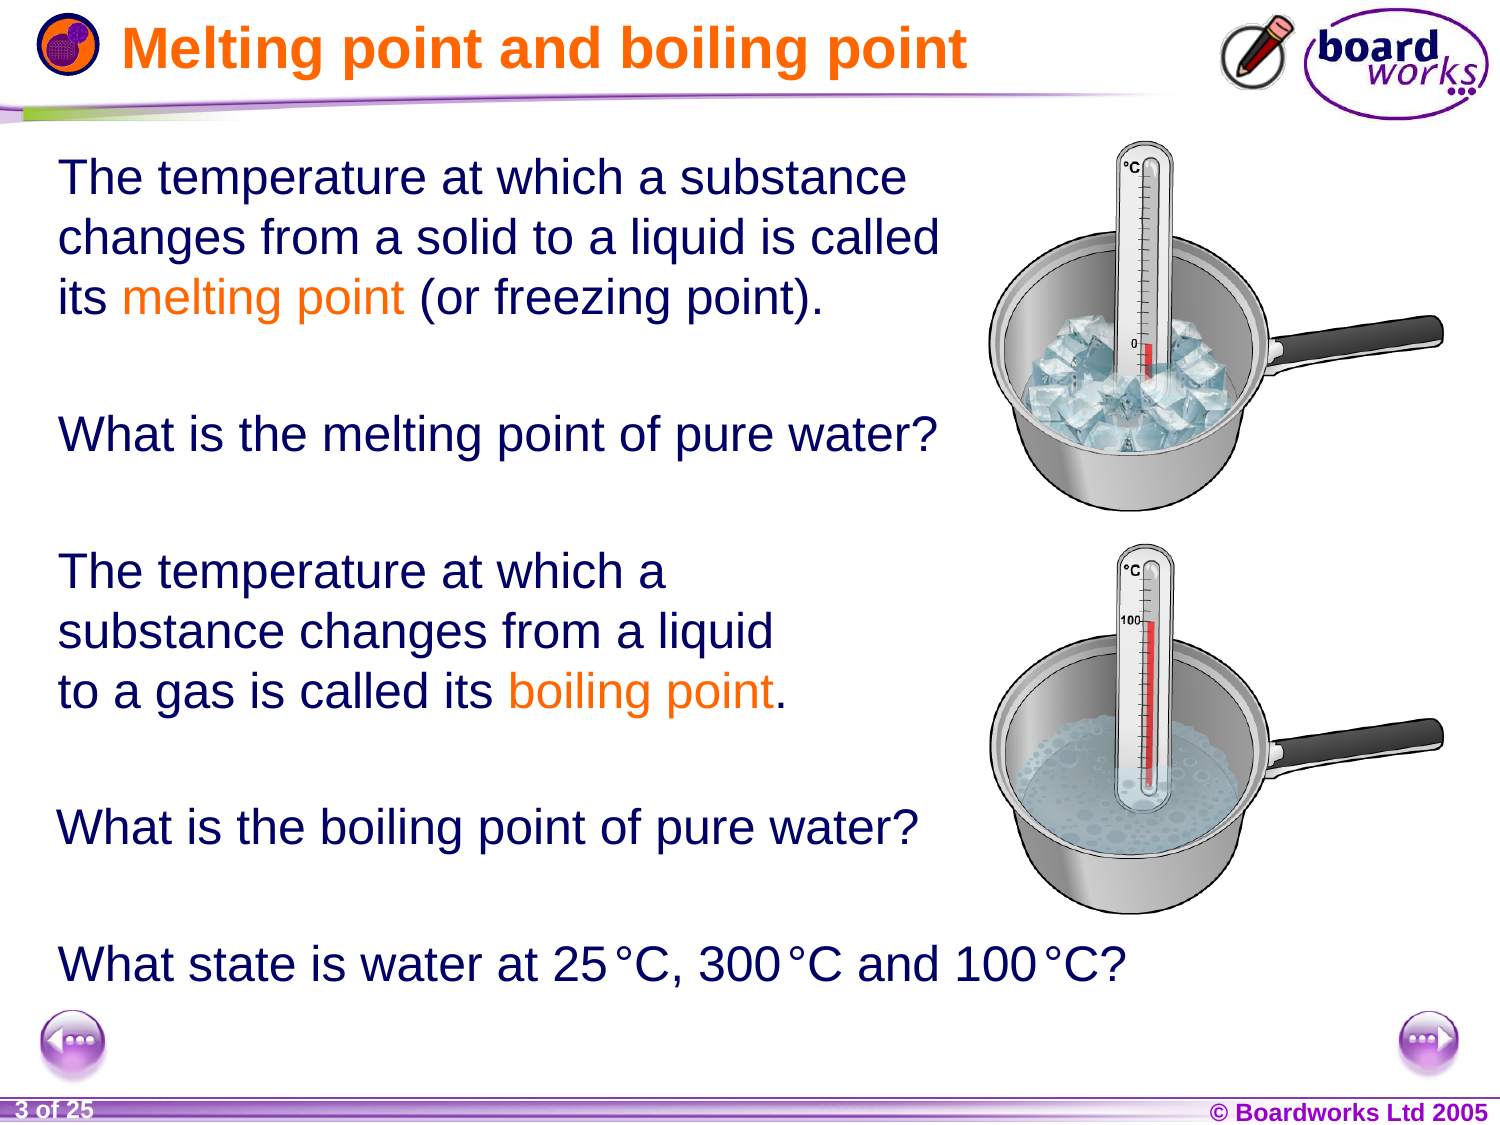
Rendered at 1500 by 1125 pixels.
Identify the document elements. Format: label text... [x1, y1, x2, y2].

text_box The temperature at which a substance changes from a liquid to a gas is called its boiling point. [42, 530, 839, 726]
picture [985, 540, 1448, 918]
picture [41, 18, 95, 72]
text_box What is the melting point of pure water? [43, 393, 955, 469]
picture [0, 999, 1500, 1122]
picture [1219, 0, 1494, 123]
text_box What state is water at 25 °C, 300 °C and 100 °C? [42, 924, 1158, 1000]
text_box The temperature at which a substance changes from a solid to a liquid is called its melting point (or freezing point). [42, 137, 969, 332]
title Melting point and boiling point [106, 0, 1176, 91]
picture [985, 136, 1448, 514]
picture [0, 90, 1187, 126]
picture [1387, 999, 1470, 1087]
text_box What is the boiling point of pure water? [41, 787, 969, 863]
